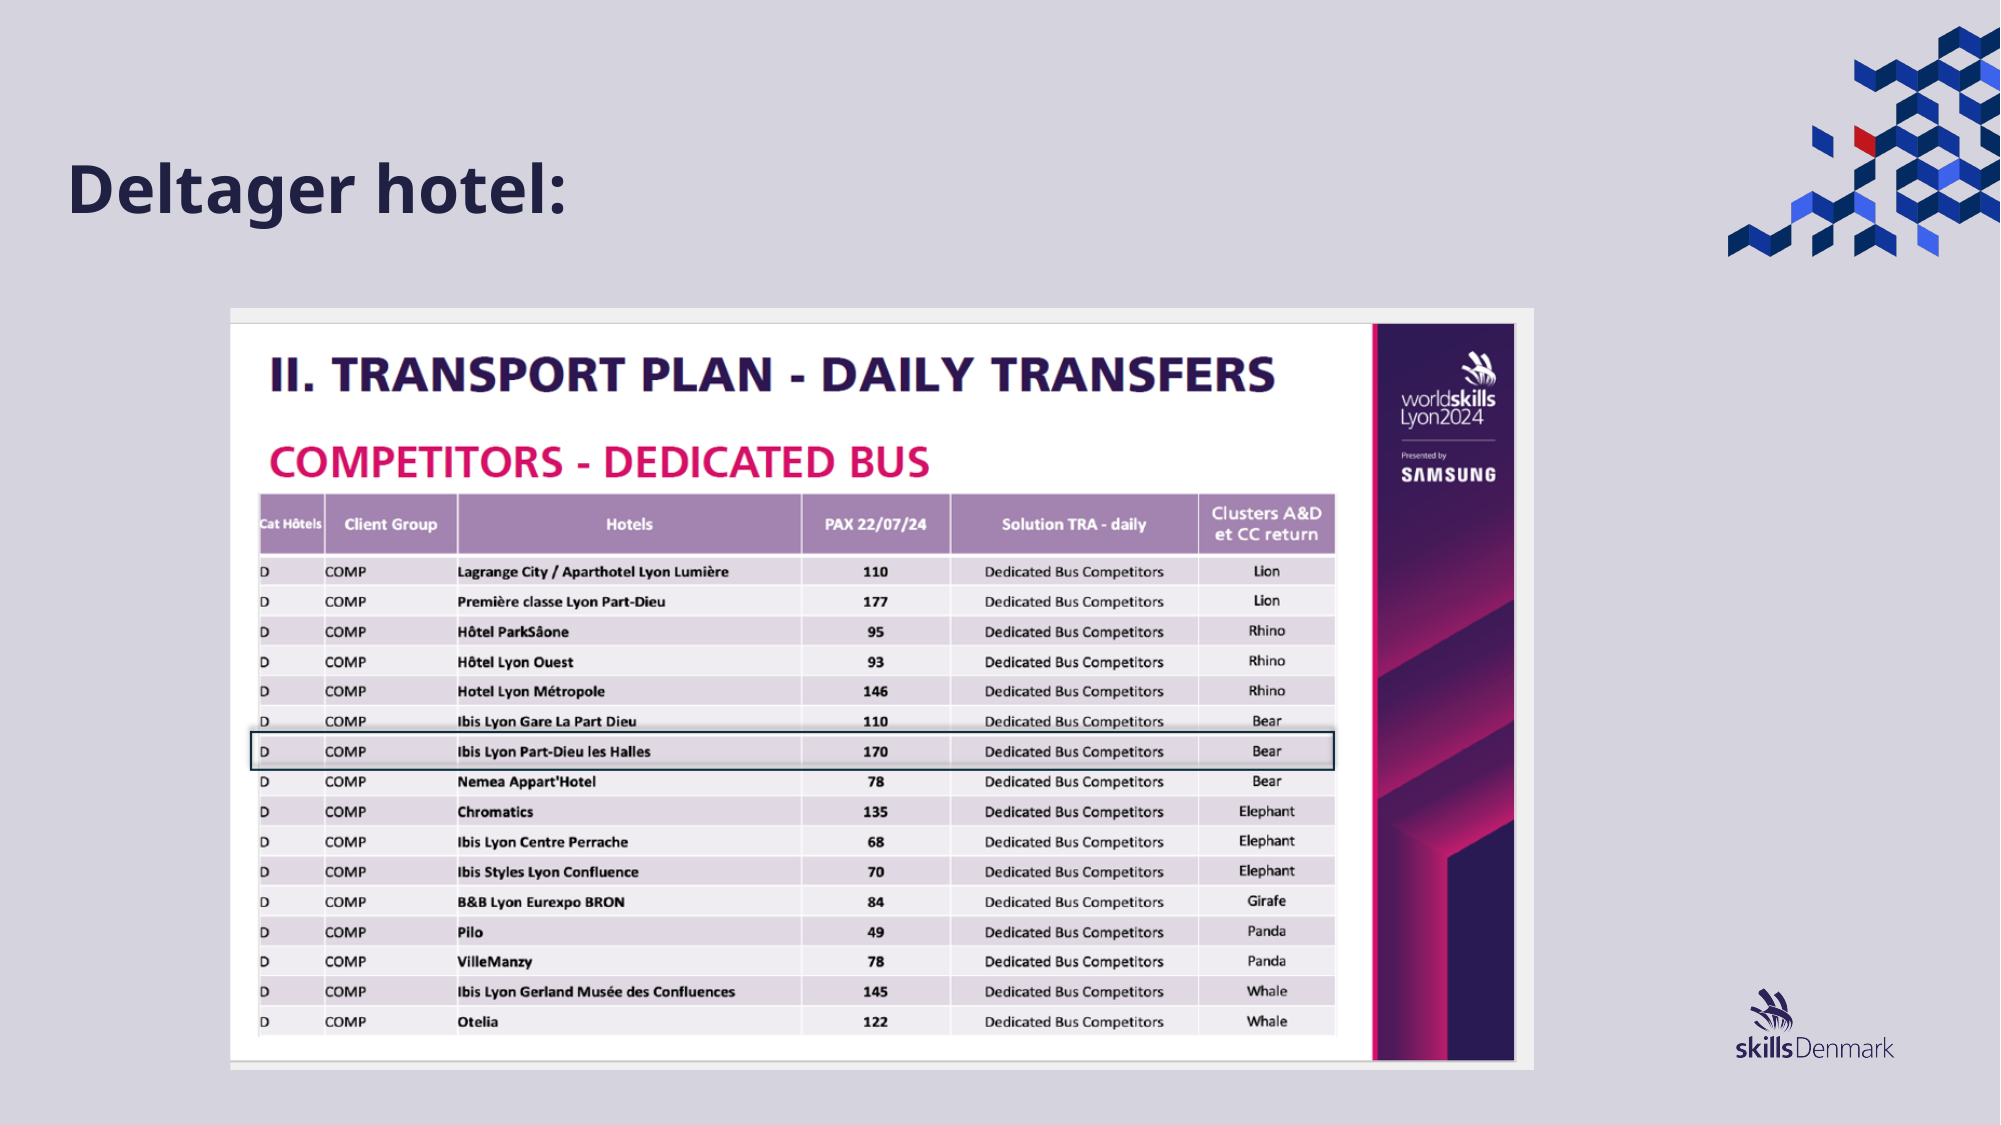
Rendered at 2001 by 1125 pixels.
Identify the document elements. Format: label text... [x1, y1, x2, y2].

picture [1714, 966, 1917, 1080]
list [230, 308, 1534, 1070]
picture [1714, 0, 2000, 258]
title Deltager hotel: [51, 75, 1777, 236]
